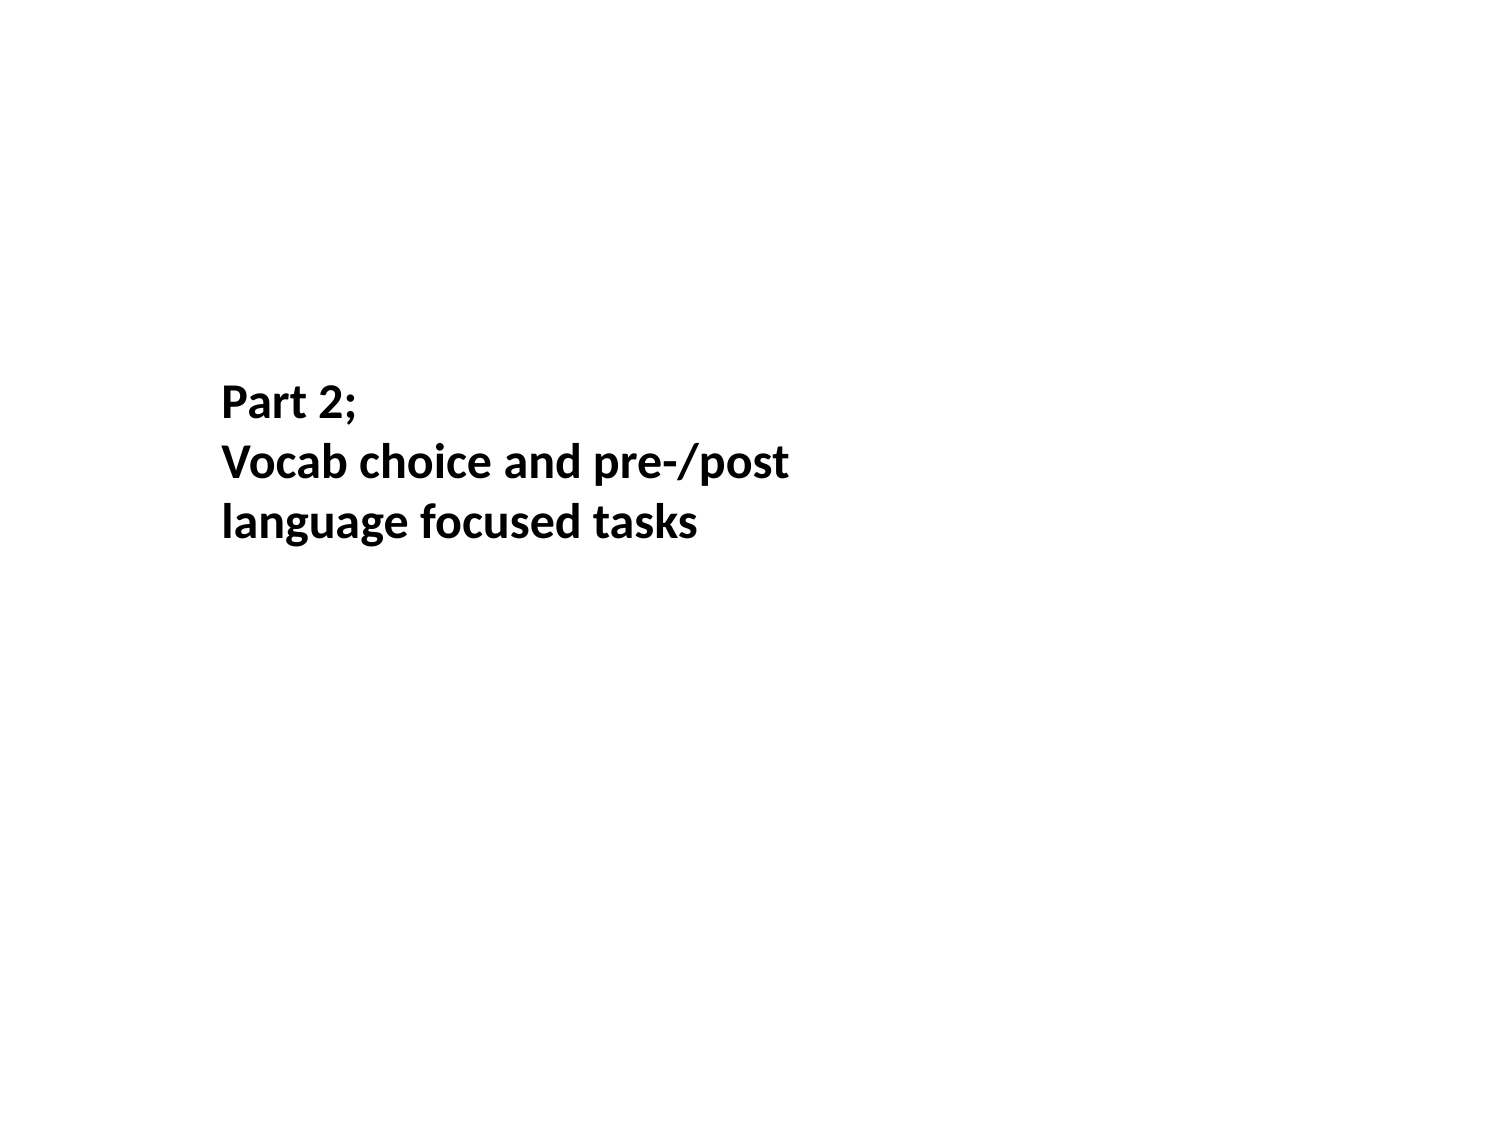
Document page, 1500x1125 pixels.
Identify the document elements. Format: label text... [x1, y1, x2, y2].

text_box Part 2; Vocab choice and pre-/post language focused tasks [206, 361, 833, 557]
